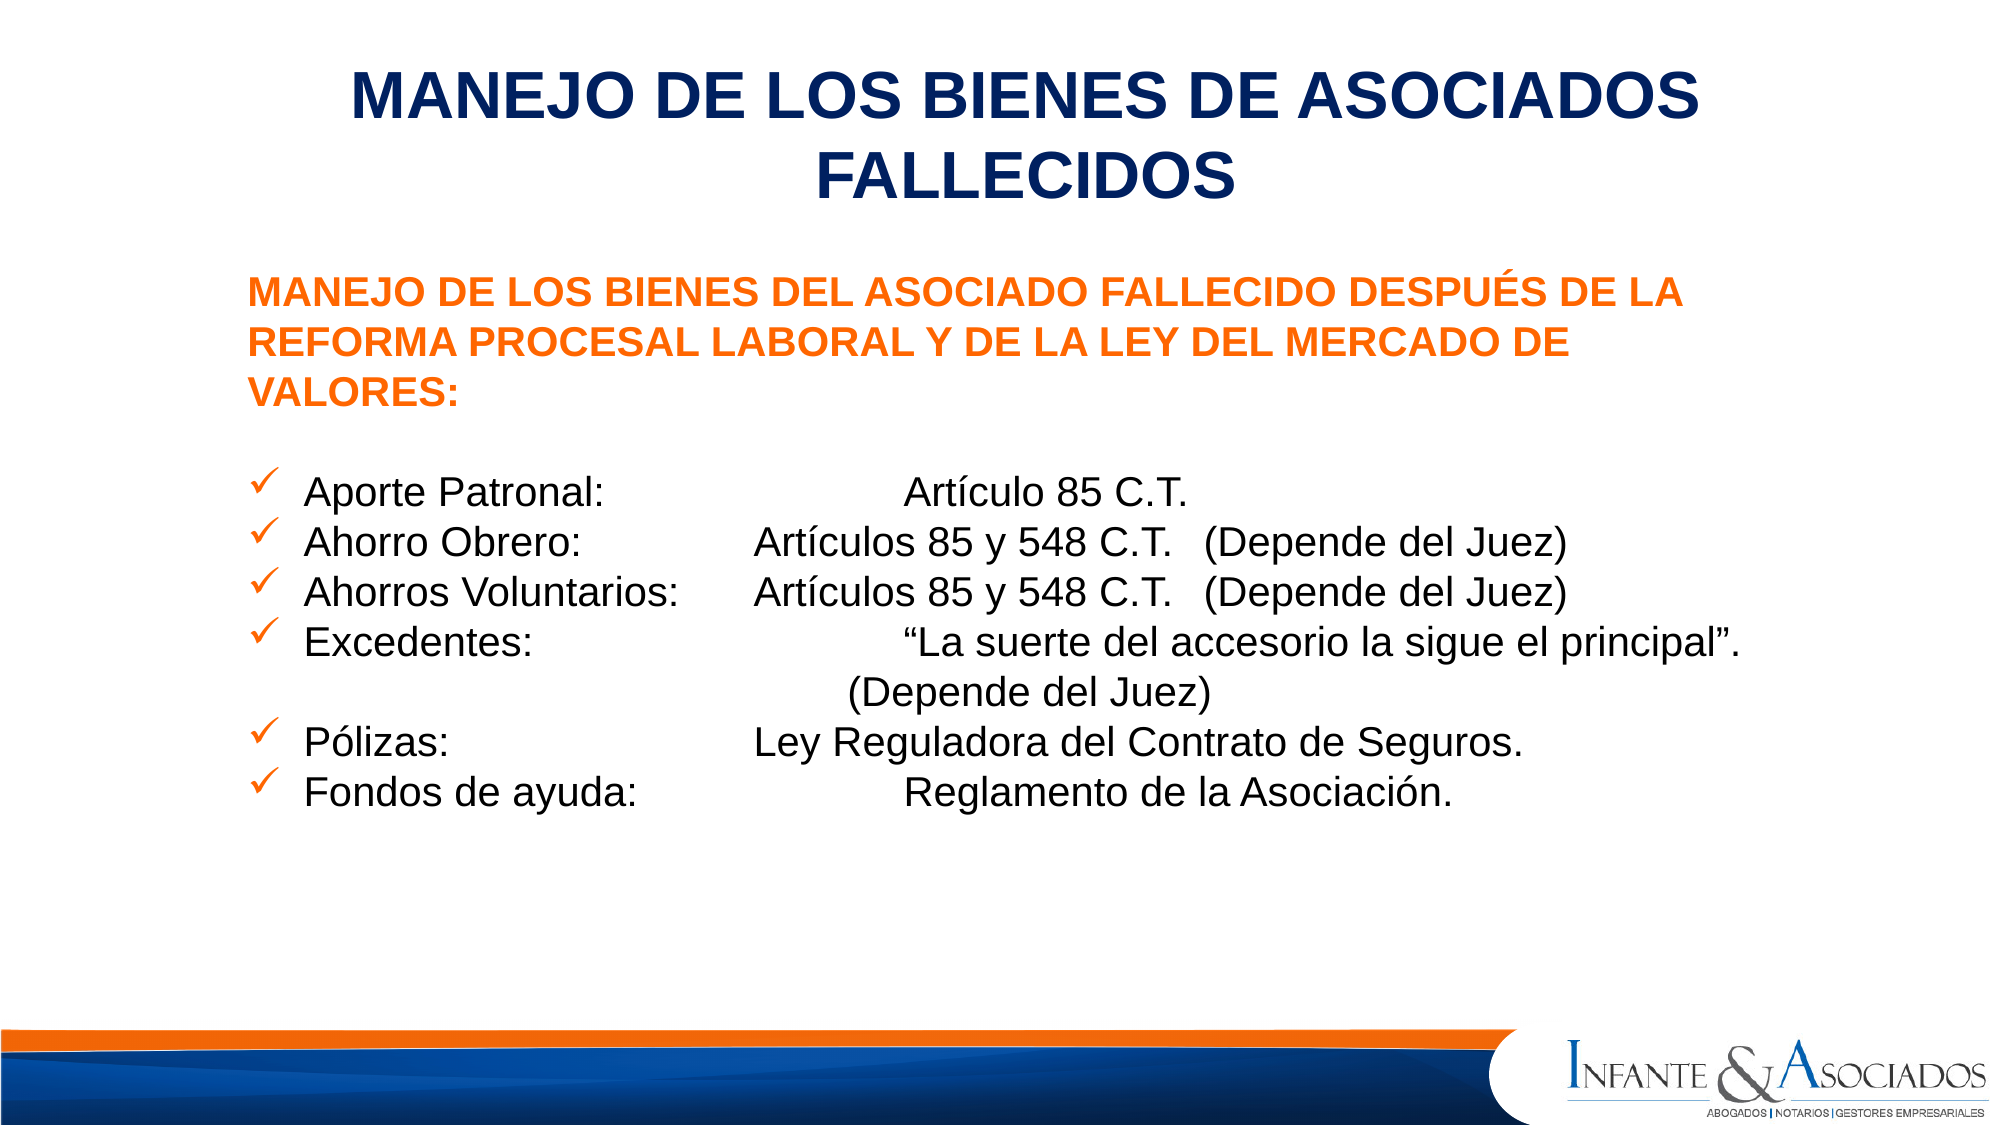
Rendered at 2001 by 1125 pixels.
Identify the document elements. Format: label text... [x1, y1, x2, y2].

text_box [0, 1019, 2000, 1125]
text_box MANEJO DE LOS BIENES DE ASOCIADOS FALLECIDOS [243, 45, 1810, 220]
text_box MANEJO DE LOS BIENES DEL ASOCIADO FALLECIDO DESPUÉS DE LA REFORMA PROCESAL LABORAL Y DE LA LEY DEL MERCADO DE VALORES: Aporte Patronal: Artículo 85 C.T. Ahorro Obrero: Artículos 85 y 548 C.T. (Depende del Juez) Ahorros Voluntarios: Artículos 85 y 548 C.T. (Depende del Juez) Excedentes: “La suerte del accesorio la sigue el principal”. (Depende del Juez) Pólizas: Ley Reguladora del Contrato de Seguros. Fondos de ayuda: Reglamento de la Asociación. [232, 238, 1768, 976]
